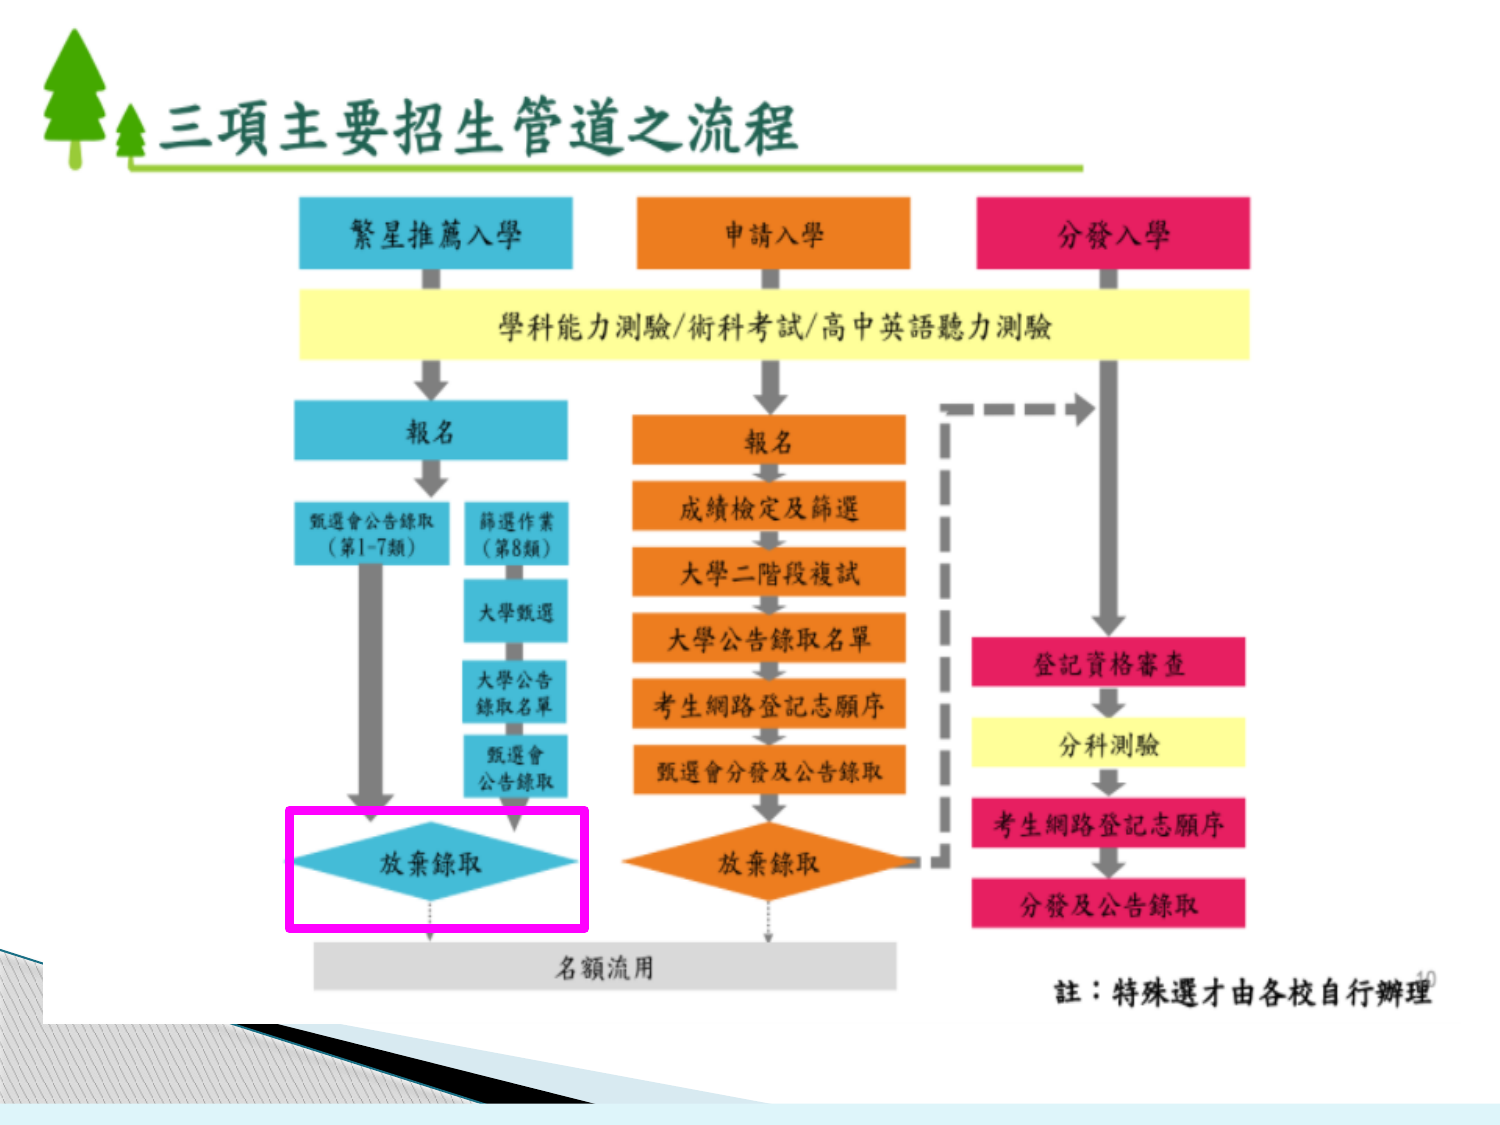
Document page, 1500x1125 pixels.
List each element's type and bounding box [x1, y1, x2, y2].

picture [42, 18, 1461, 1024]
